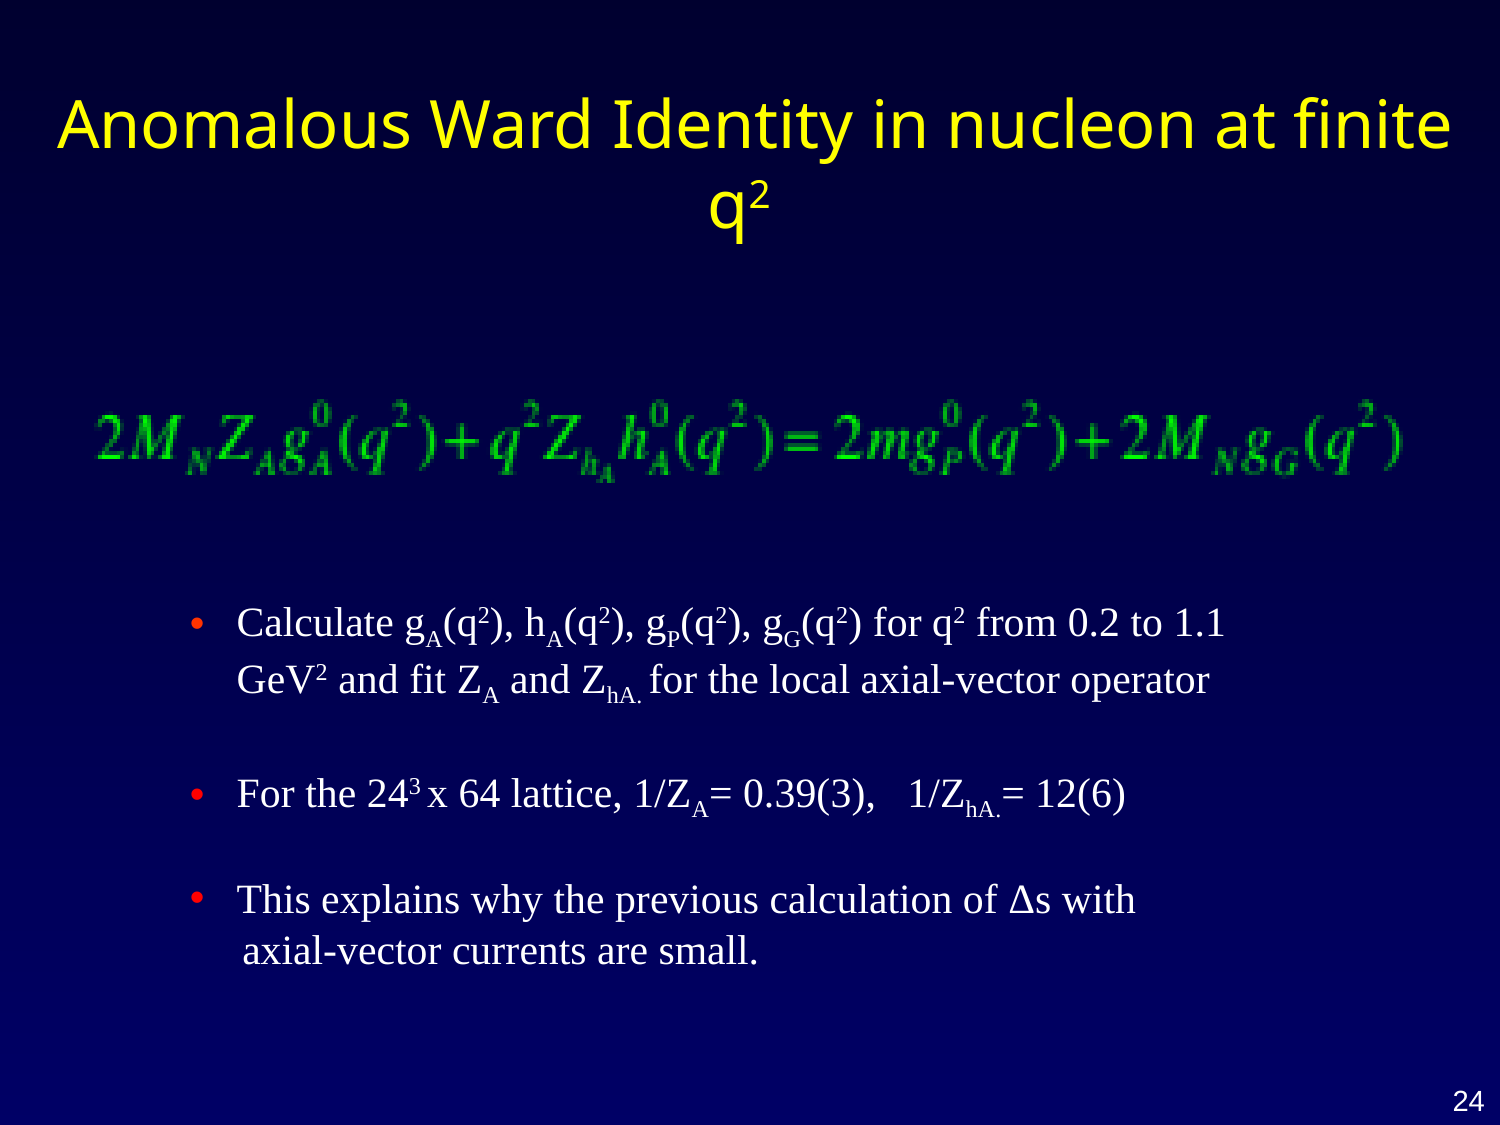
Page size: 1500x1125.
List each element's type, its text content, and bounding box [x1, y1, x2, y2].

text_box Calculate gA(q2), hA(q2), gP(q2), gG(q2) for q2 from 0.2 to 1.1 GeV2 and fit ZA and ZhA. for the local axial-vector operator For the 243 x 64 lattice, 1/ZA= 0.39(3), 1/ZhA.= 12(6) This explains why the previous calculation of Δs with axial-vector currents are small. [174, 587, 1275, 1080]
slide_number 24 [1149, 1046, 1500, 1125]
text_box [87, 387, 1408, 488]
title Anomalous Ward Identity in nucleon at finite q2 [37, 47, 1476, 276]
